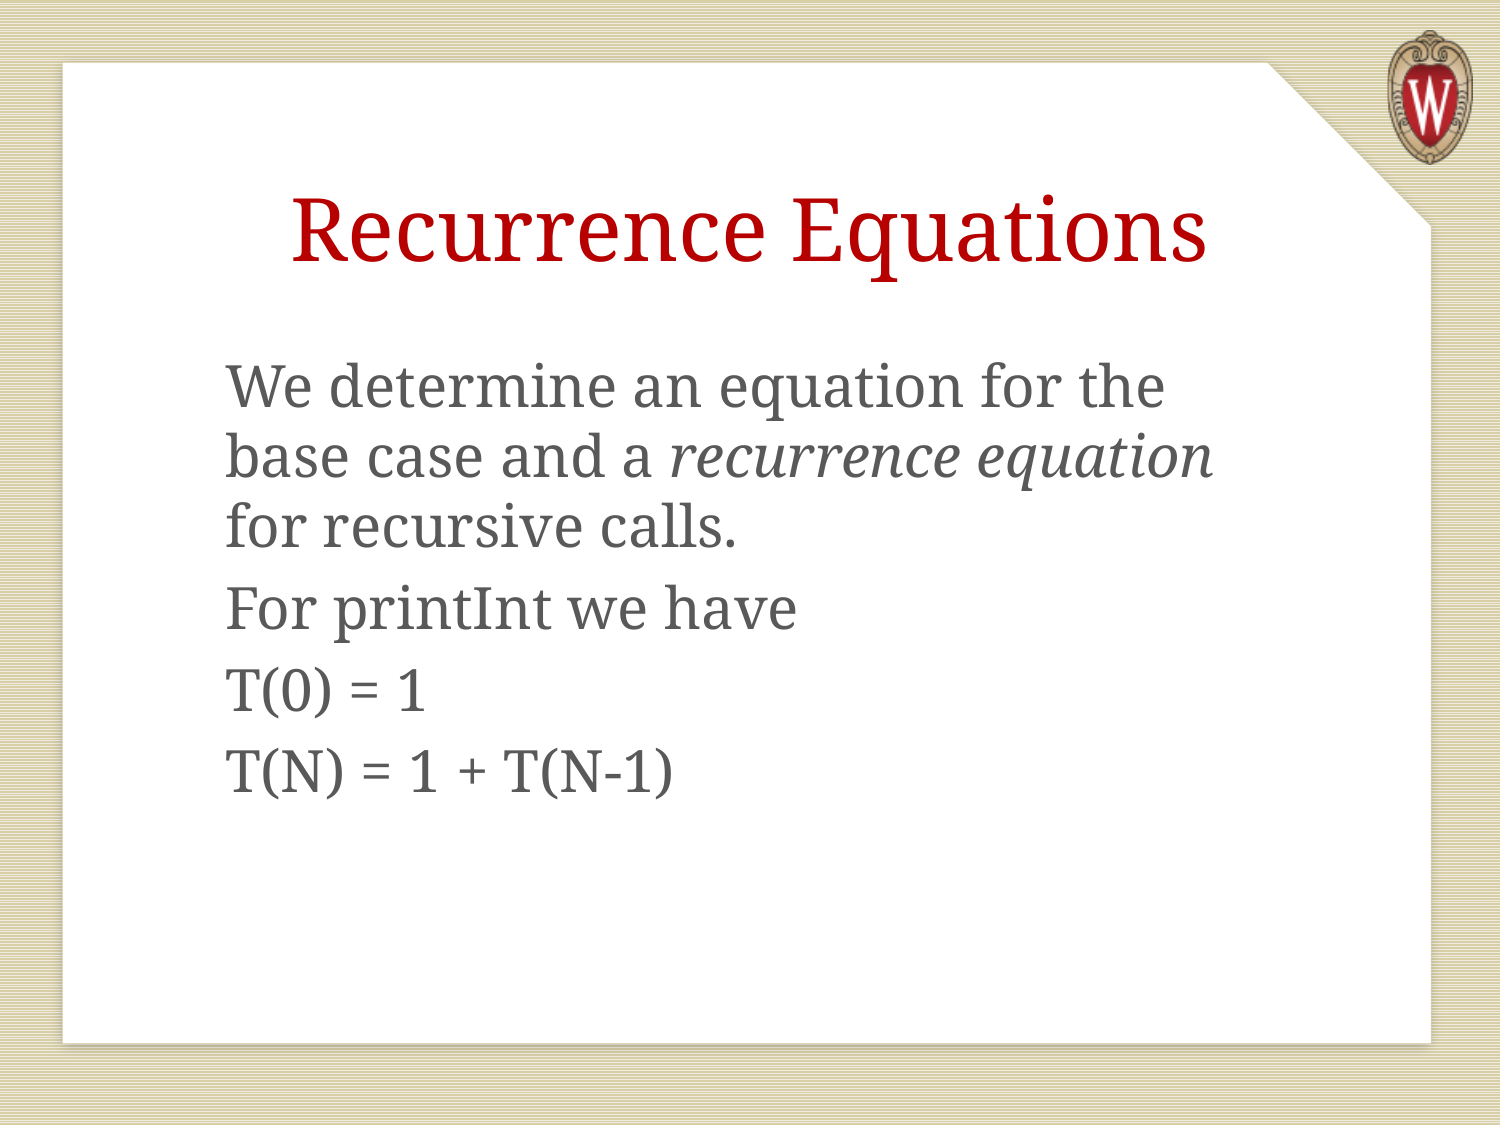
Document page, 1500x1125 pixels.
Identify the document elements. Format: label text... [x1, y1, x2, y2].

title Recurrence Equations [112, 173, 1388, 325]
subtitle We determine an equation for the base case and a recurrence equation for recursive calls. For printInt we have T(0) = 1 T(N) = 1 + T(N-1) [225, 349, 1275, 887]
